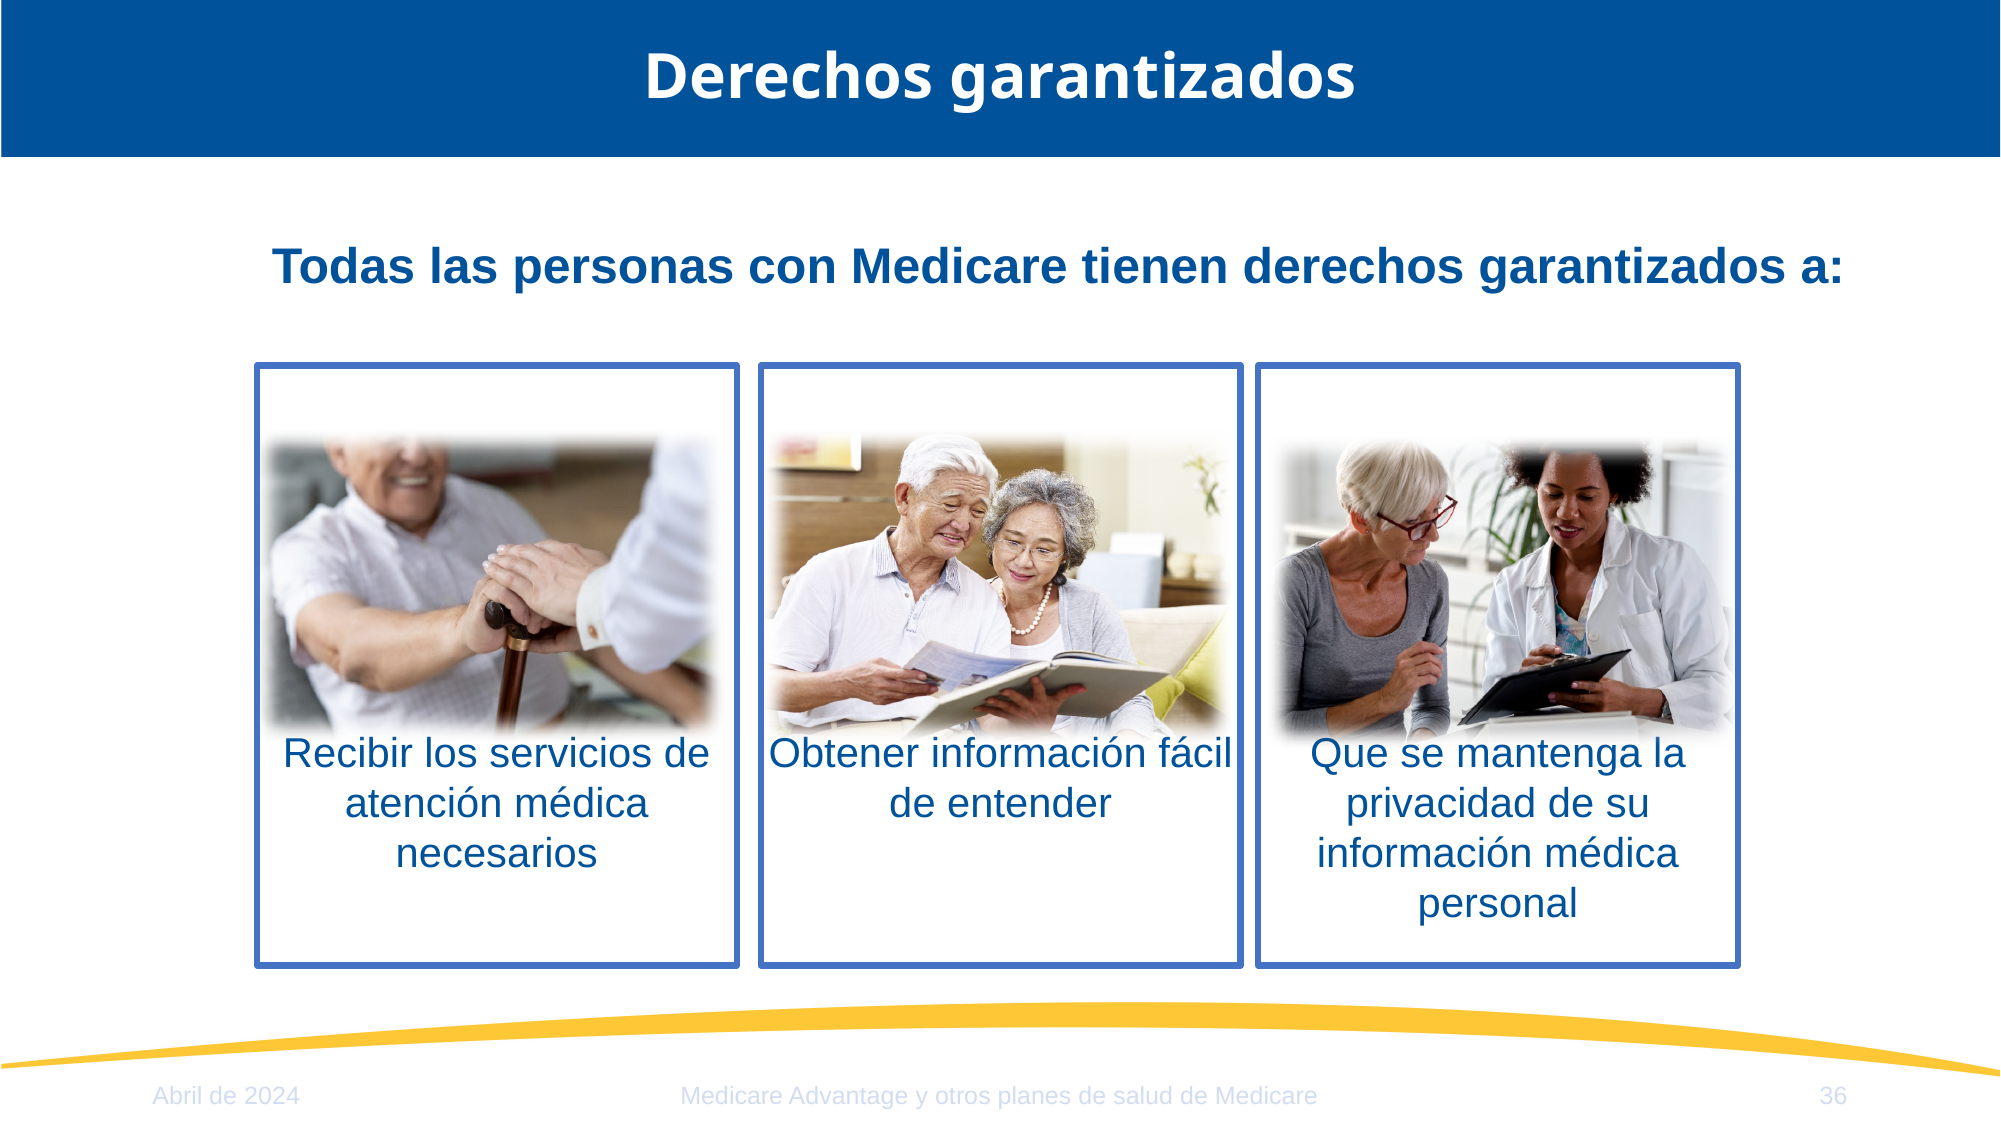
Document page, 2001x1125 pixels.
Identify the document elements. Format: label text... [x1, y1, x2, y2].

title Derechos garantizados [0, 0, 2000, 158]
list Recibir los servicios de atención médica necesarios [256, 365, 737, 966]
footer Medicare Advantage y otros planes de salud de Medicare [662, 1065, 1338, 1125]
slide_number 36 [1412, 1065, 1863, 1125]
slide_number Abril de 2024 [137, 1065, 588, 1125]
list Todas las personas con Medicare tienen derechos garantizados a: [256, 226, 1864, 348]
picture [0, 0, 2001, 1125]
list Que se mantenga la privacidad de su información médica personal [1257, 365, 1738, 966]
list Obtener información fácil de entender [760, 365, 1241, 966]
